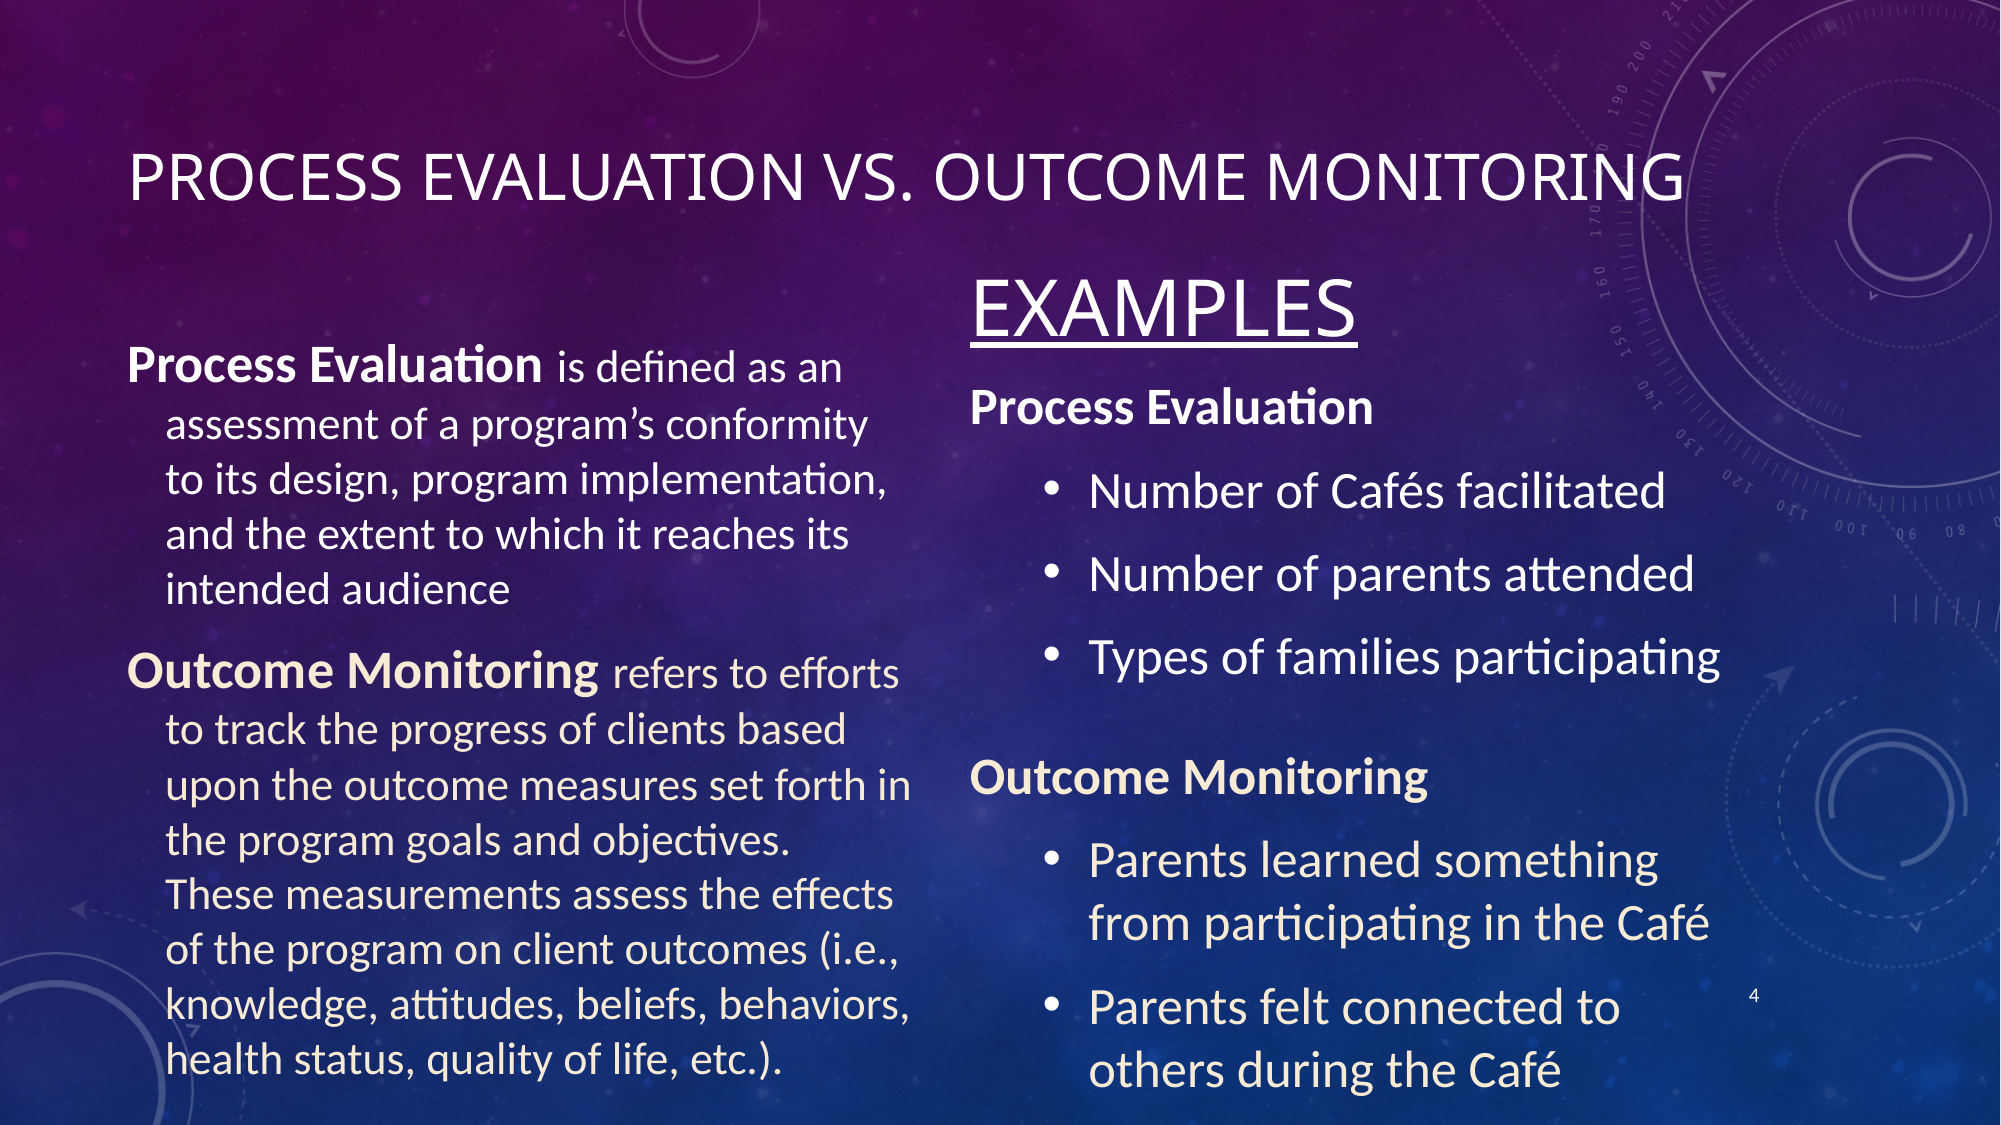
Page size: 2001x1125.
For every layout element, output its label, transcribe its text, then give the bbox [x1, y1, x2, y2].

slide_number 4 [1684, 963, 1775, 1025]
picture [0, 0, 2001, 1125]
list EXAMPLES Process Evaluation Number of Cafés facilitated Number of parents attended Types of families participating Outcome Monitoring Parents learned something from participating in the Café Parents felt connected to others during the Café [955, 249, 1775, 1113]
list Process Evaluation is defined as an assessment of a program’s conformity to its design, program implementation, and the extent to which it reaches its intended audience Outcome Monitoring refers to efforts to track the progress of clients based upon the outcome measures set forth in the program goals and objectives. These measurements assess the effects of the program on client outcomes (i.e., knowledge, attitudes, beliefs, behaviors, health status, quality of life, etc.). [112, 287, 932, 1125]
title Process Evaluation Vs. Outcome Monitoring [112, 99, 1775, 250]
